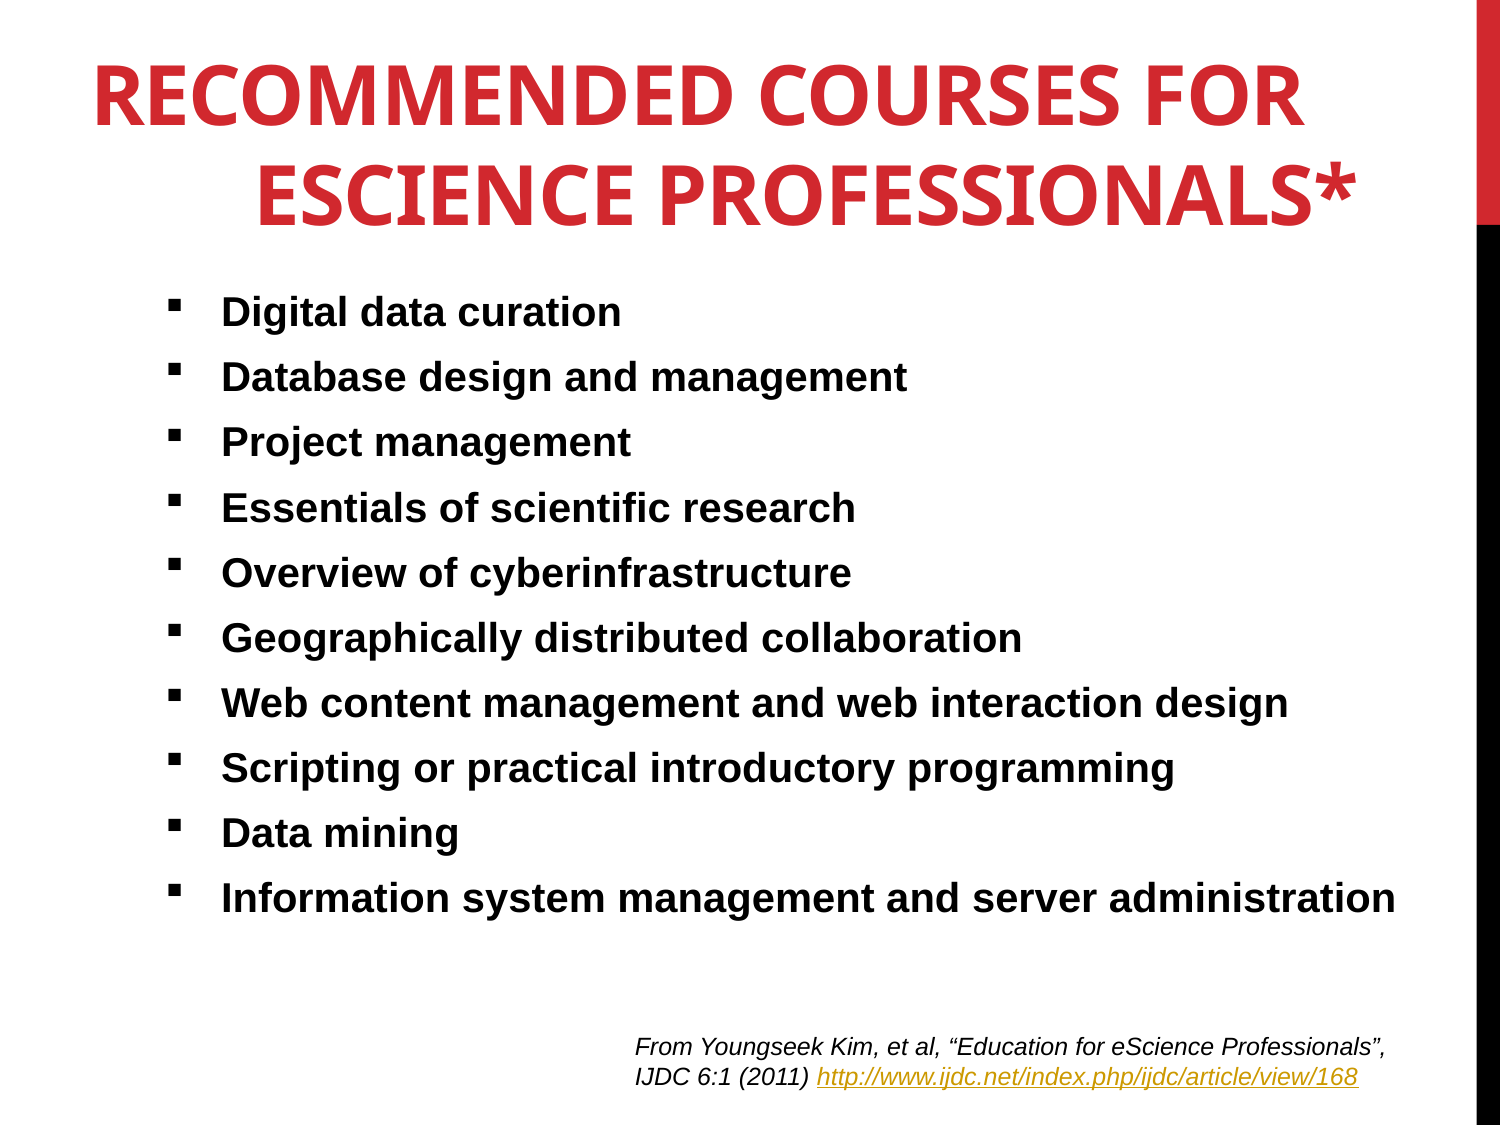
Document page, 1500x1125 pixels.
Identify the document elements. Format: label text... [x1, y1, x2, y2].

list Digital data curation Database design and management Project management Essentials of scientific research Overview of cyberinfrastructure Geographically distributed collaboration Web content management and web interaction design Scripting or practical introductory programming Data mining Information system management and server administration [149, 287, 1426, 1006]
text_box From Youngseek Kim, et al, “Education for eScience Professionals”, IJDC 6:1 (2011) http://www.ijdc.net/index.php/ijdc/article/view/168 [620, 1023, 1450, 1098]
title Recommended Courses for eScience Professionals* [75, 24, 1425, 250]
